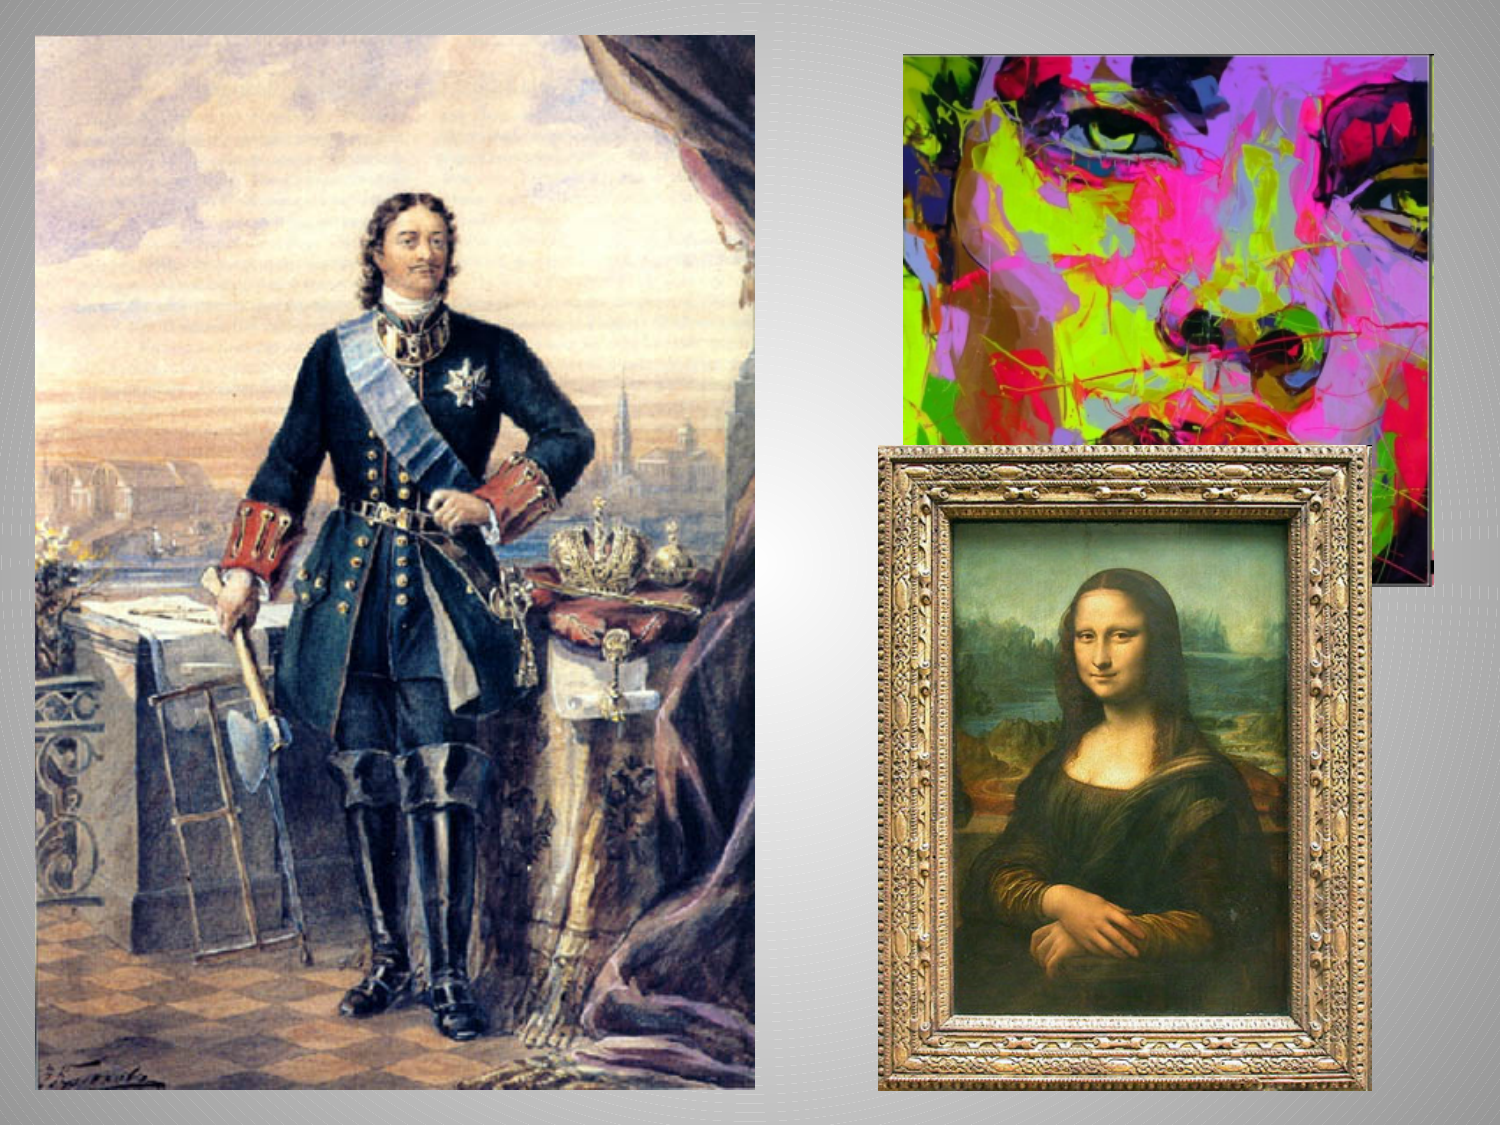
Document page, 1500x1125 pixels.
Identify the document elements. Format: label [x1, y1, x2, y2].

picture [878, 54, 1435, 1092]
picture [34, 34, 755, 1091]
